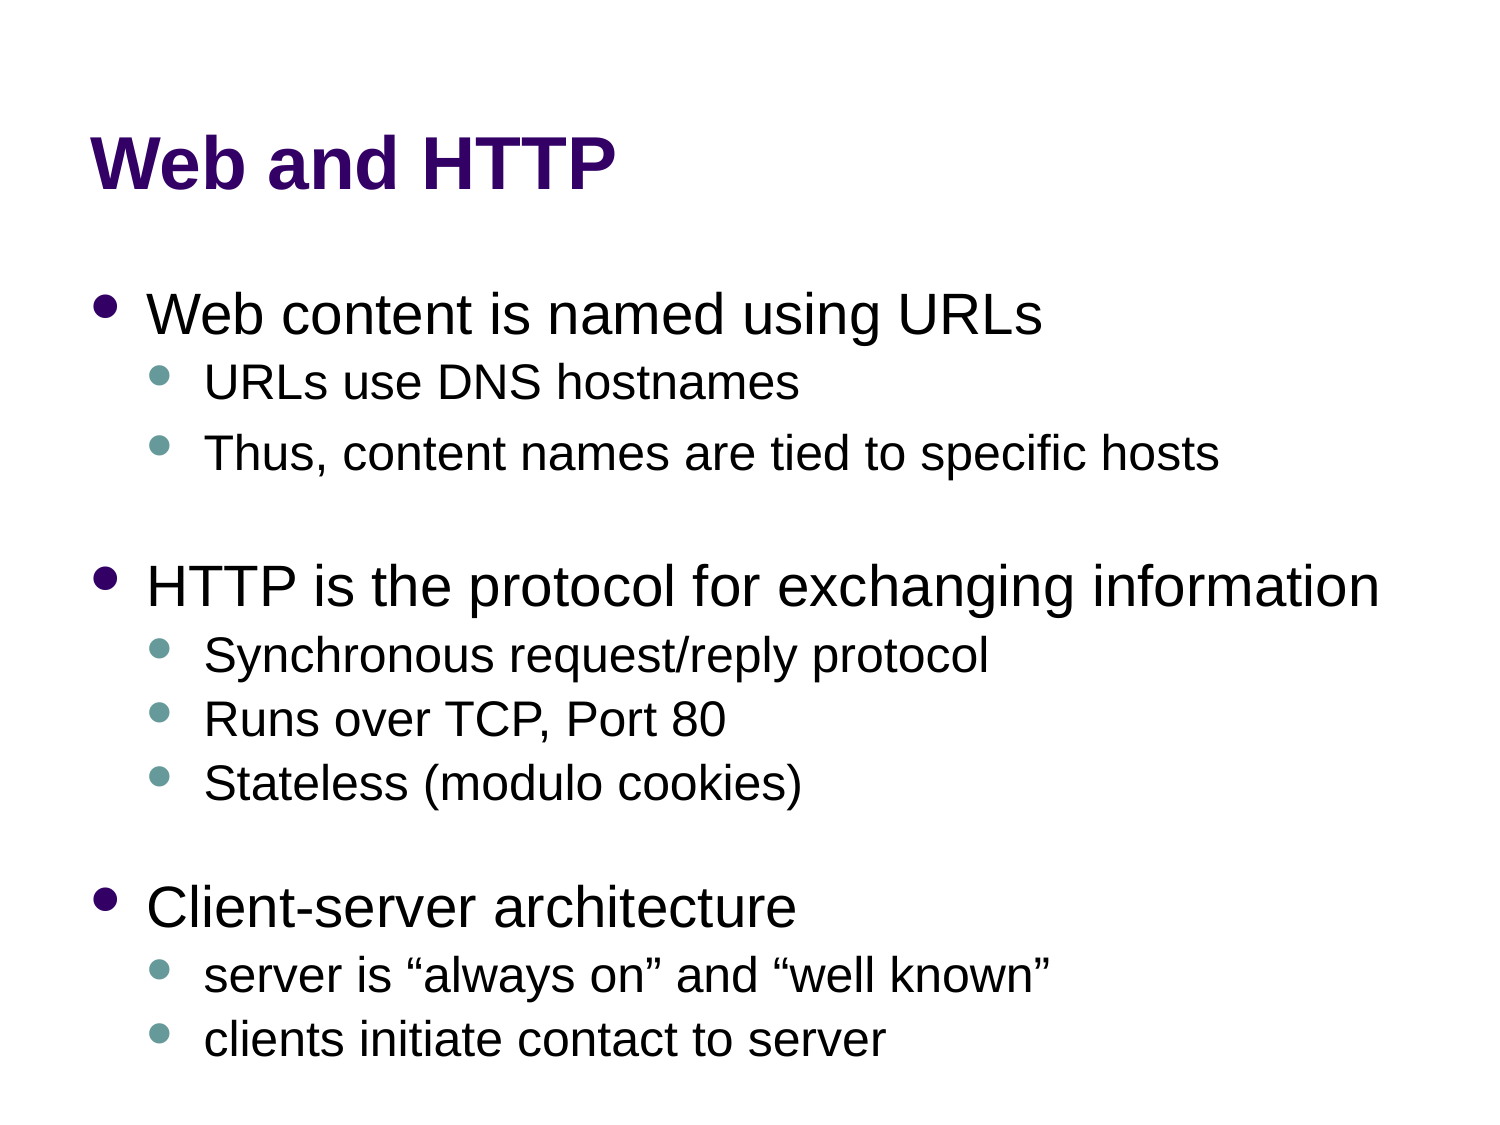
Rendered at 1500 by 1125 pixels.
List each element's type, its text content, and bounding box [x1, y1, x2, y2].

list Web content is named using URLs URLs use DNS hostnames Thus, content names are tied to specific hosts HTTP is the protocol for exchanging information Synchronous request/reply protocol Runs over TCP, Port 80 Stateless (modulo cookies) Client-server architecture server is “always on” and “well known” clients initiate contact to server [75, 276, 1425, 1000]
title Web and HTTP [75, 20, 1425, 213]
